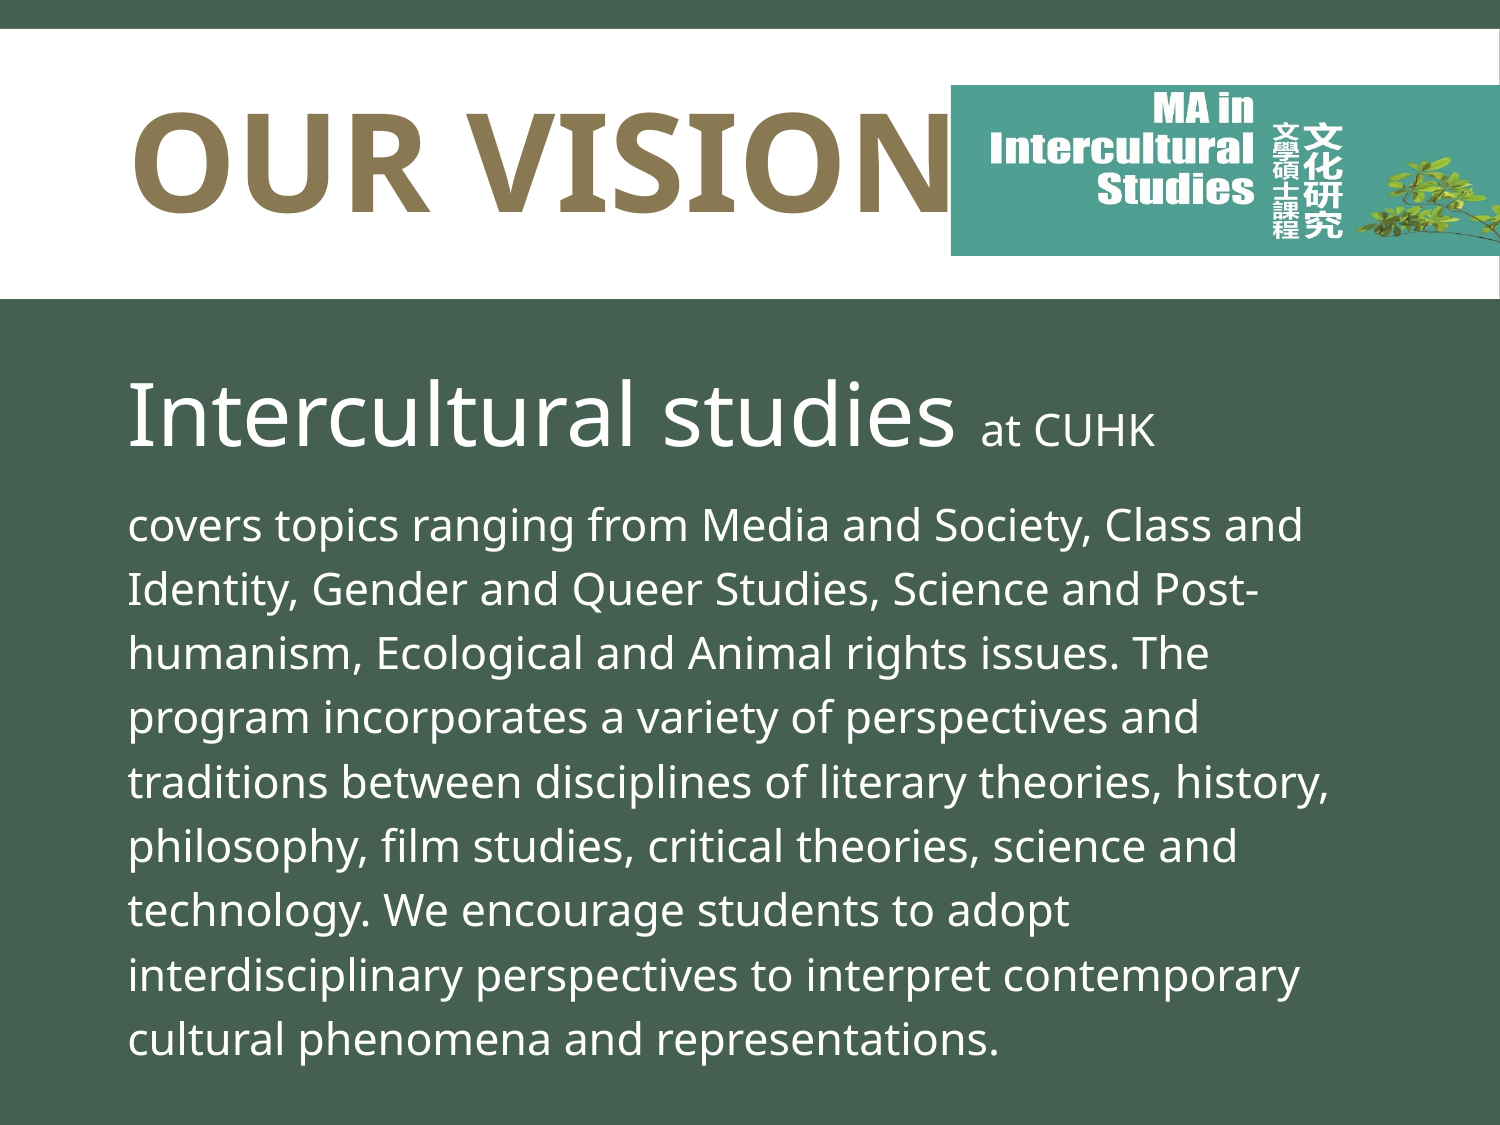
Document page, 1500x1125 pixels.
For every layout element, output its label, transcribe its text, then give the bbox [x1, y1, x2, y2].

title Our Vision [112, 46, 1388, 295]
picture [950, 84, 1500, 256]
list Intercultural studies at CUHK covers topics ranging from Media and Society, Class and Identity, Gender and Queer Studies, Science and Post-humanism, Ecological and Animal rights issues. The program incorporates a variety of perspectives and traditions between disciplines of literary theories, history, philosophy, film studies, critical theories, science and technology. We encourage students to adopt interdisciplinary perspectives to interpret contemporary cultural phenomena and representations. [112, 329, 1388, 1083]
